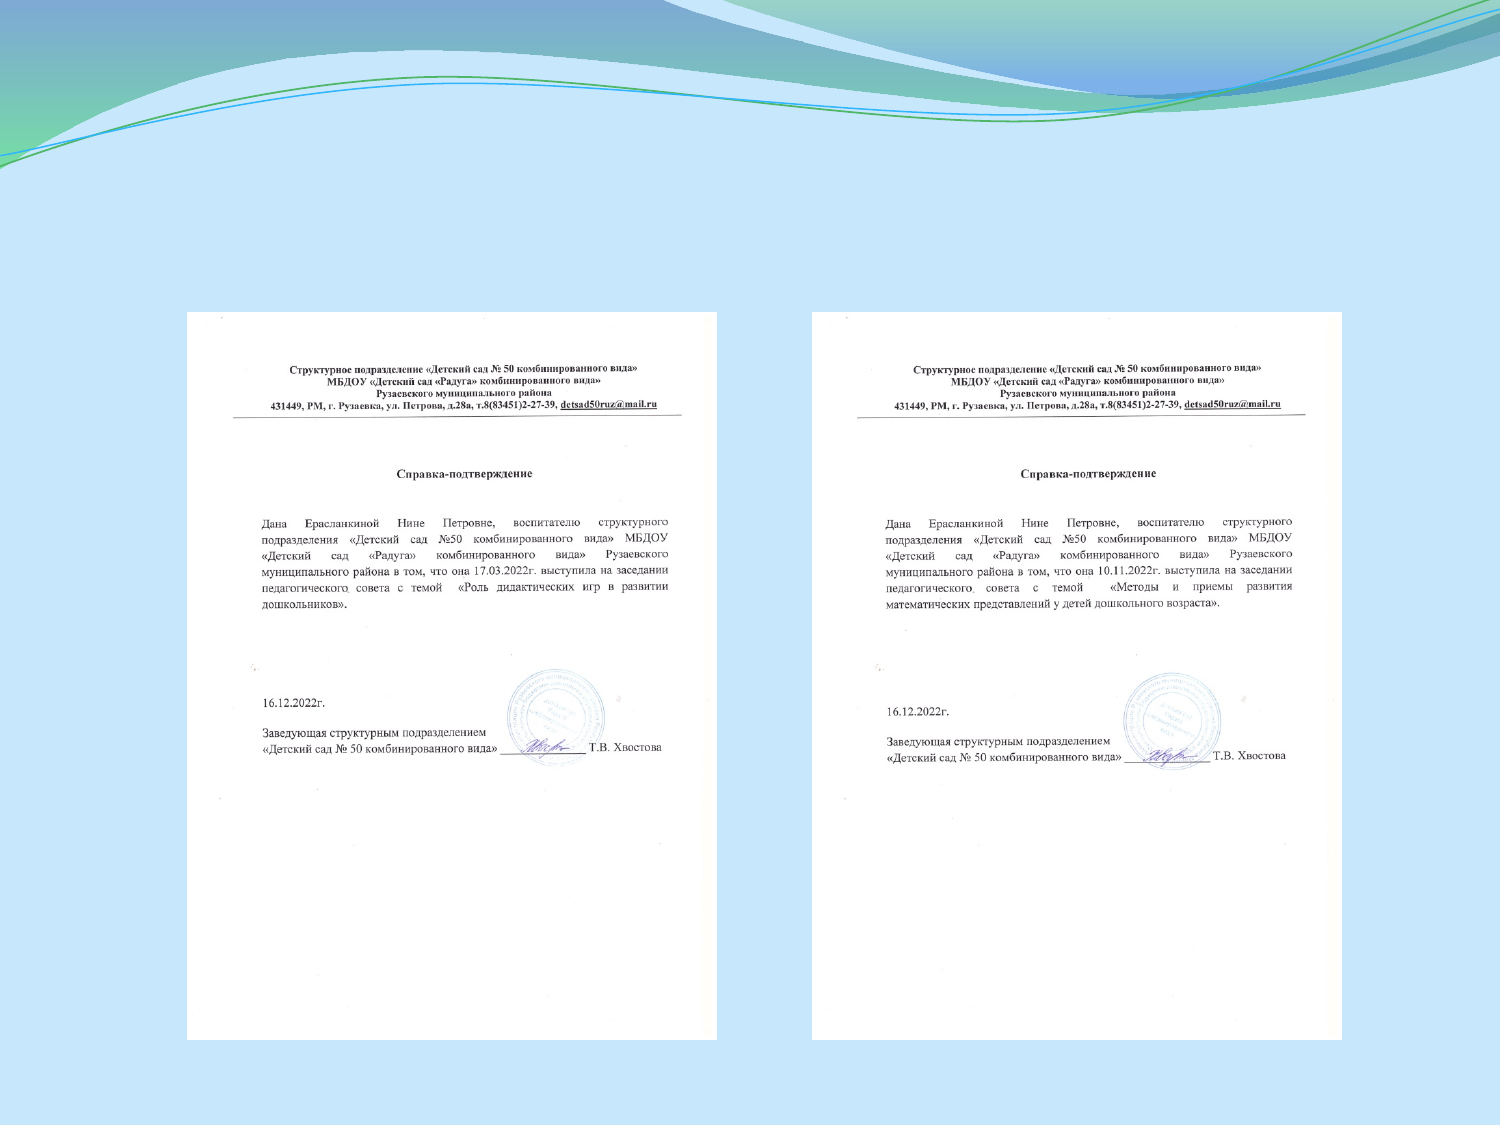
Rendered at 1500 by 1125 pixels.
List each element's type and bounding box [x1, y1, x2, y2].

list [187, 312, 717, 1040]
list [812, 312, 1342, 1040]
